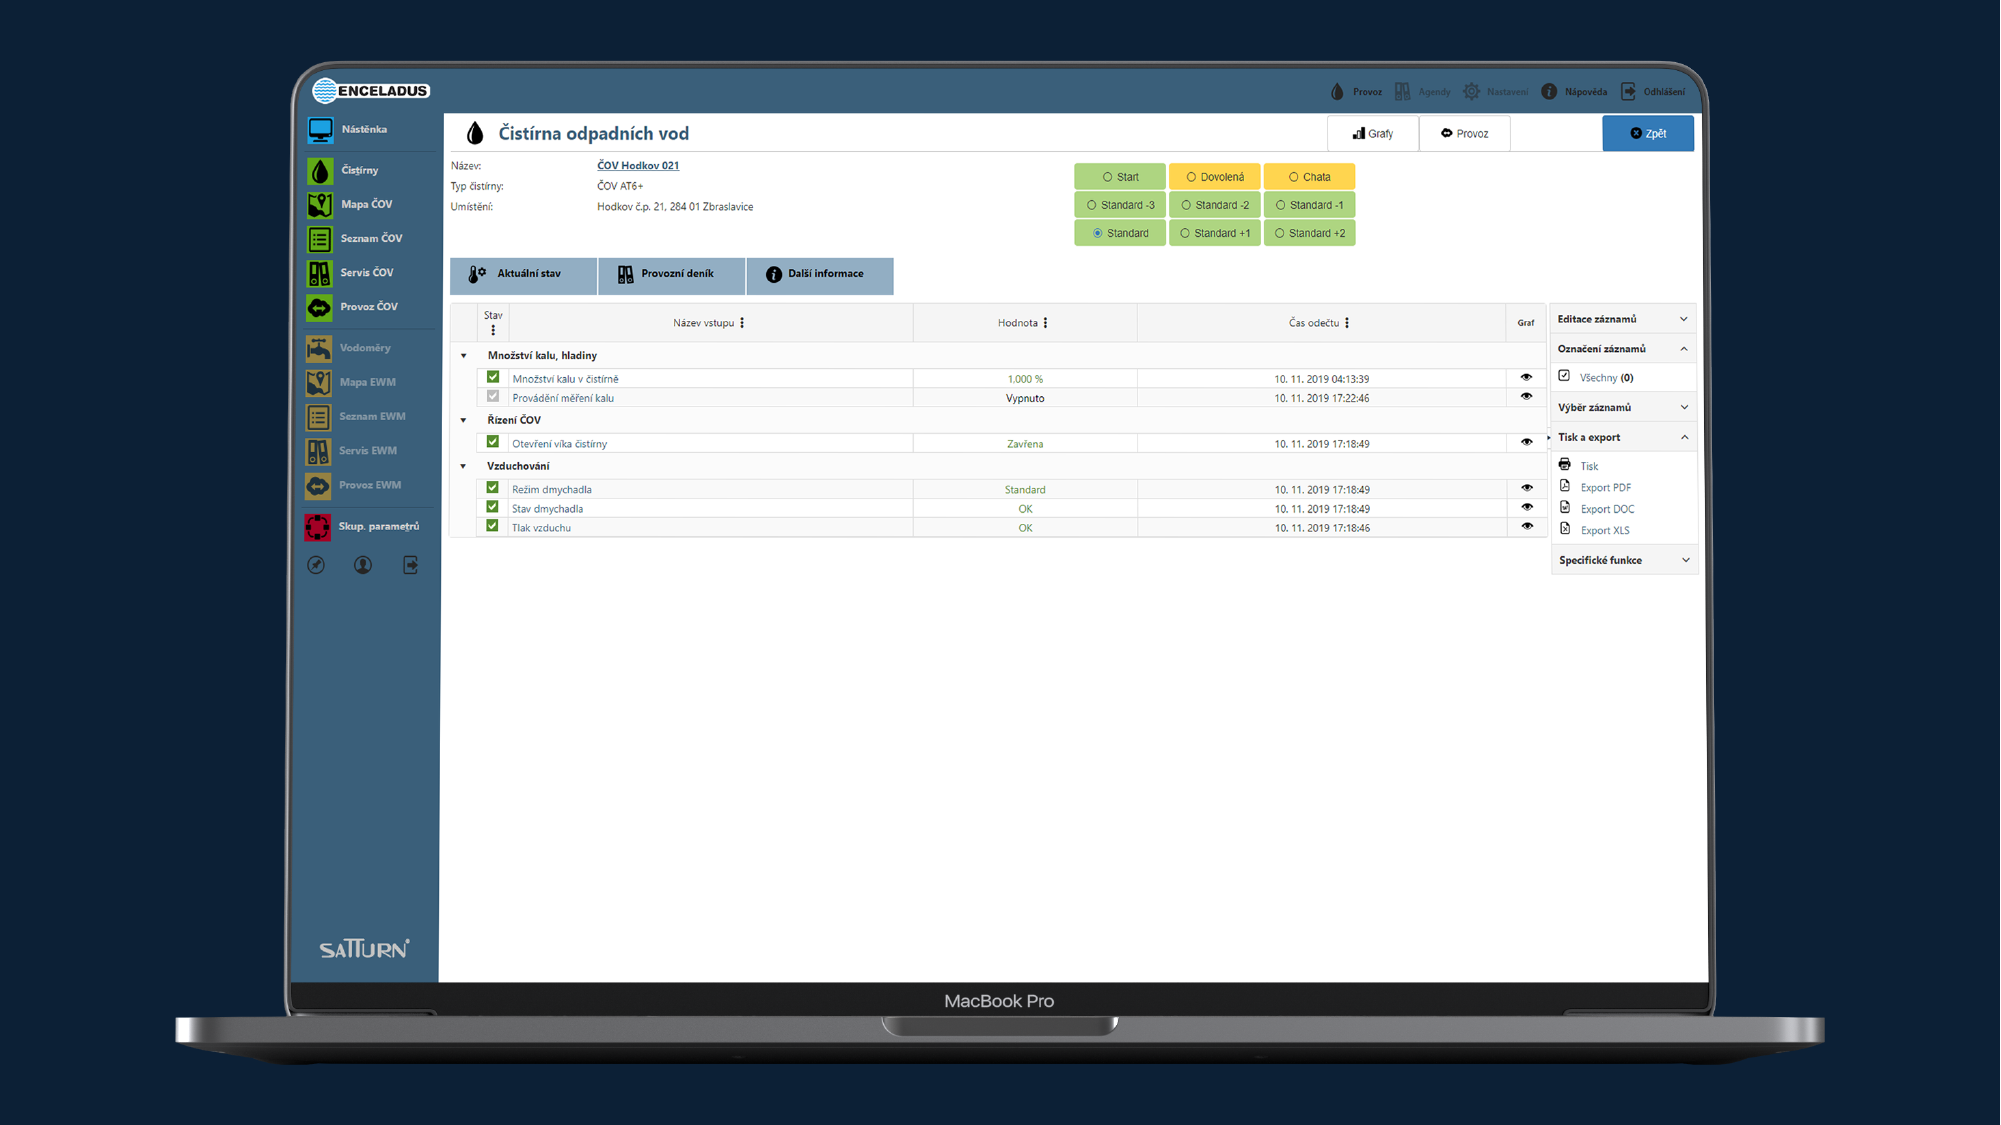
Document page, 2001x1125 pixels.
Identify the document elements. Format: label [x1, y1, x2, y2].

picture [175, 60, 1825, 1065]
